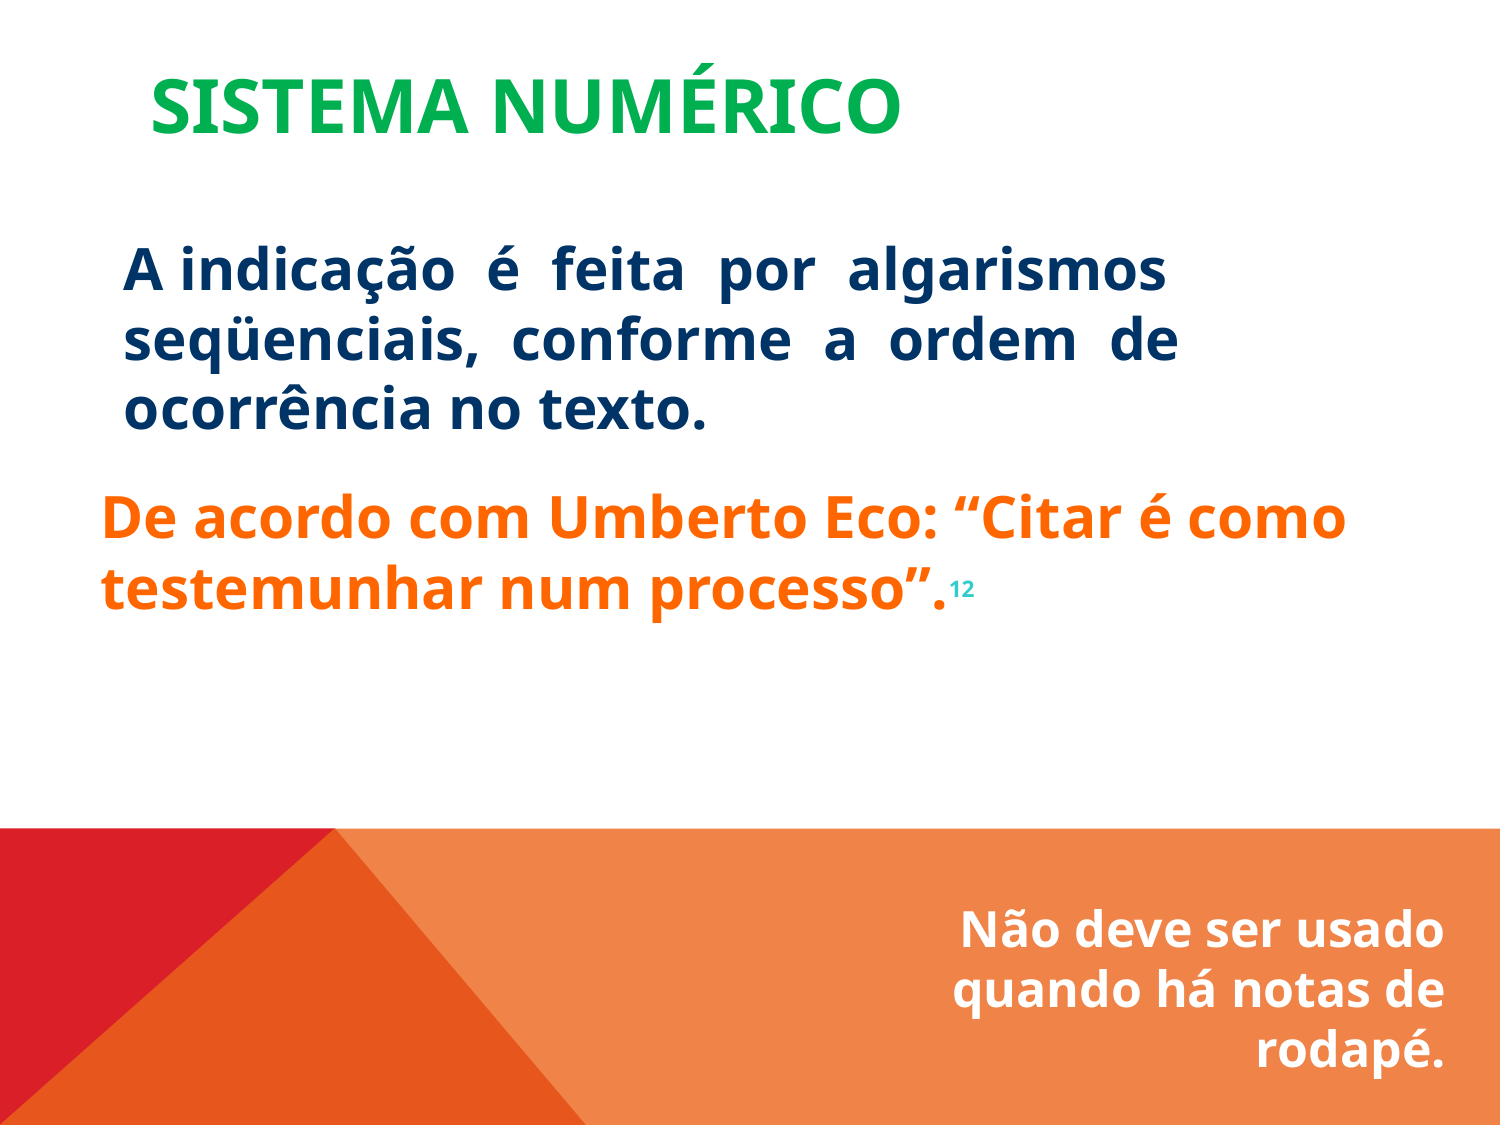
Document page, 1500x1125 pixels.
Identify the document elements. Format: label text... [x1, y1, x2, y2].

text_box De acordo com Umberto Eco: “Citar é como testemunhar num processo”.12 [100, 479, 1400, 622]
text_box A indicação é feita por algarismos seqüenciais, conforme a ordem de ocorrência no texto. [123, 231, 1365, 442]
title Sistema numérico [135, 60, 1369, 150]
text_box Não deve ser usado quando há notas de rodapé. [797, 897, 1447, 1078]
